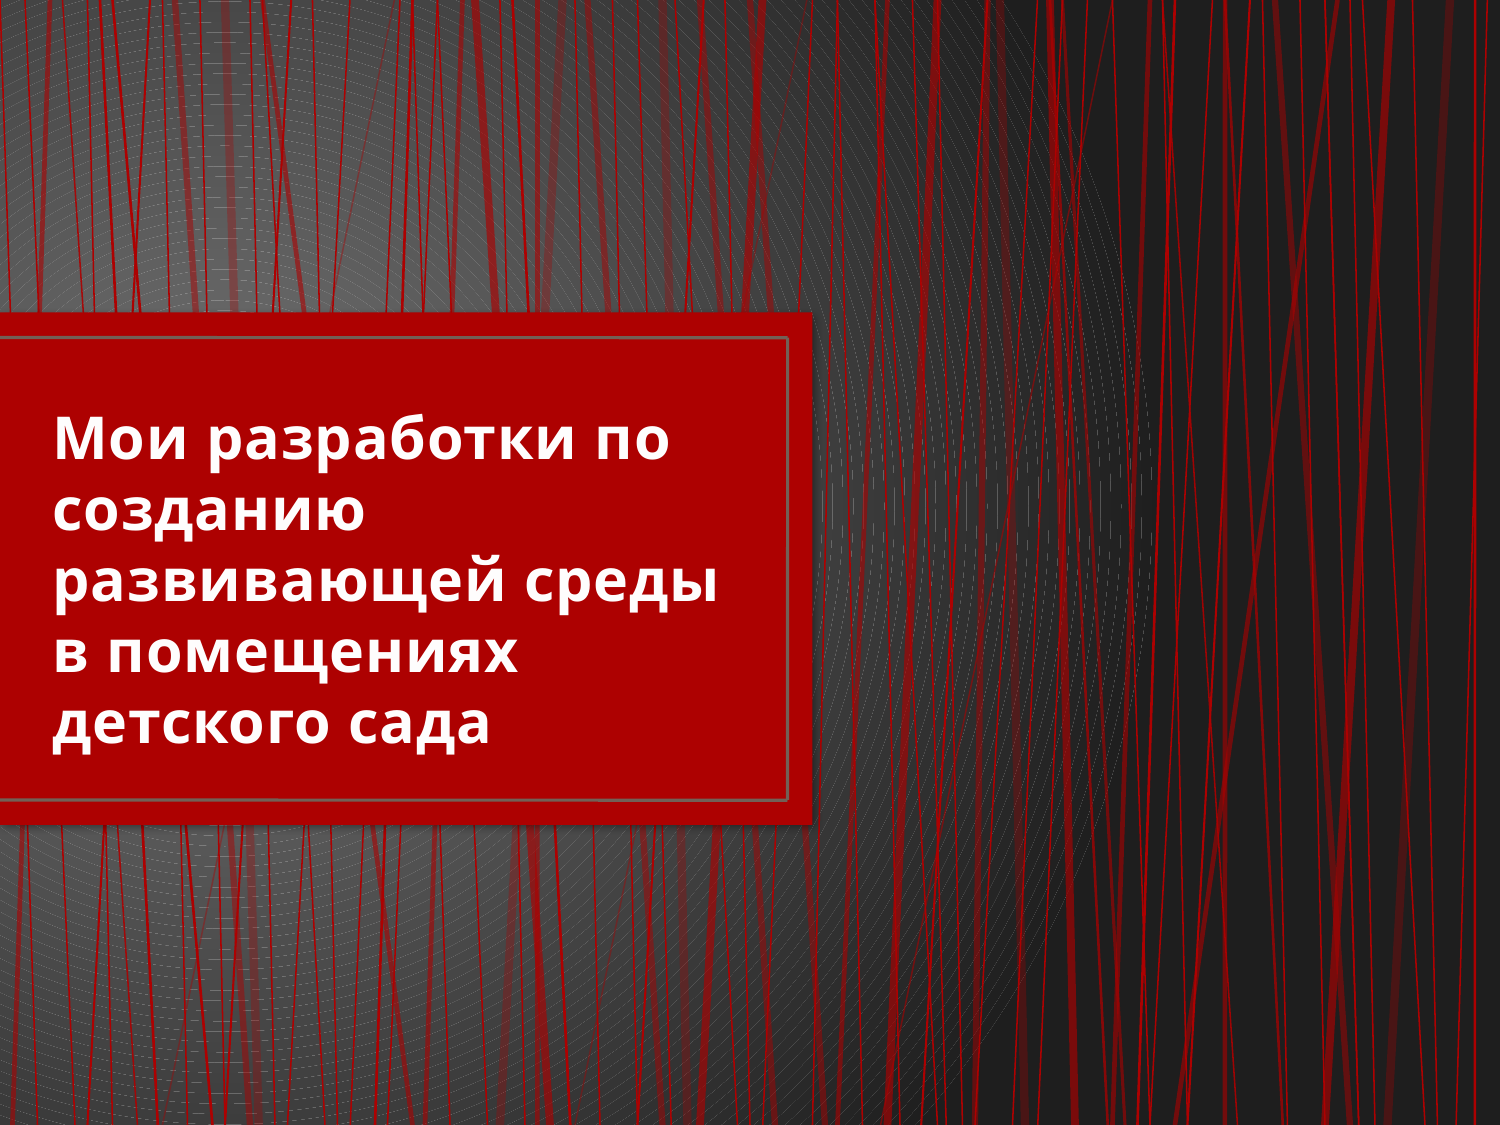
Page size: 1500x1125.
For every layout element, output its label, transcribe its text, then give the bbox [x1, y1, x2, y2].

title Мои разработки по созданию развивающей среды в помещениях детского сада [37, 349, 763, 764]
